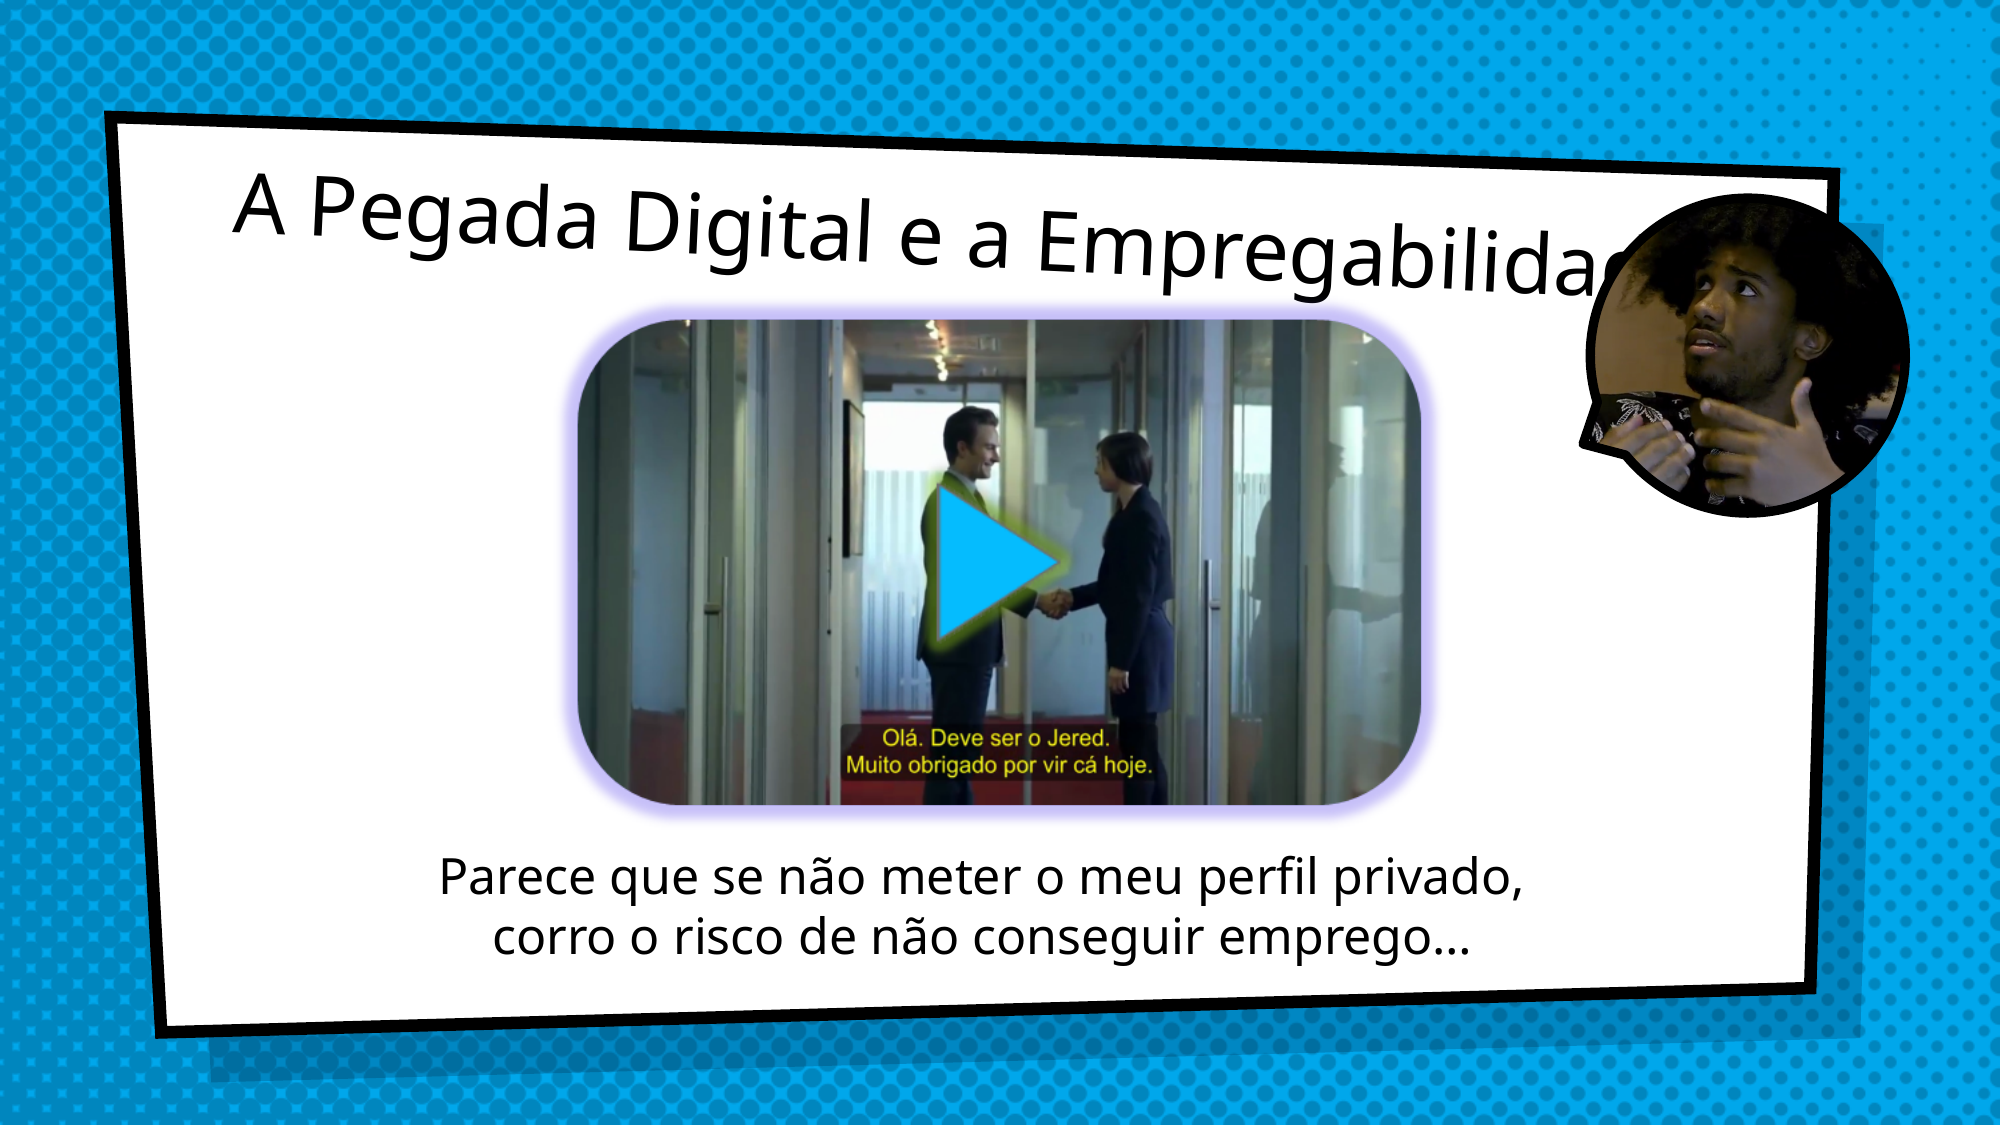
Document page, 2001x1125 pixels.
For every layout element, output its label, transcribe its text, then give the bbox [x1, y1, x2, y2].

picture [1590, 197, 1906, 514]
picture [547, 288, 1453, 837]
text_box Parece que se não meter o meu perfil privado, corro o risco de não conseguir emprego… [190, 824, 1774, 927]
text_box A Pegada Digital e a Empregabilidade [210, 101, 1755, 333]
